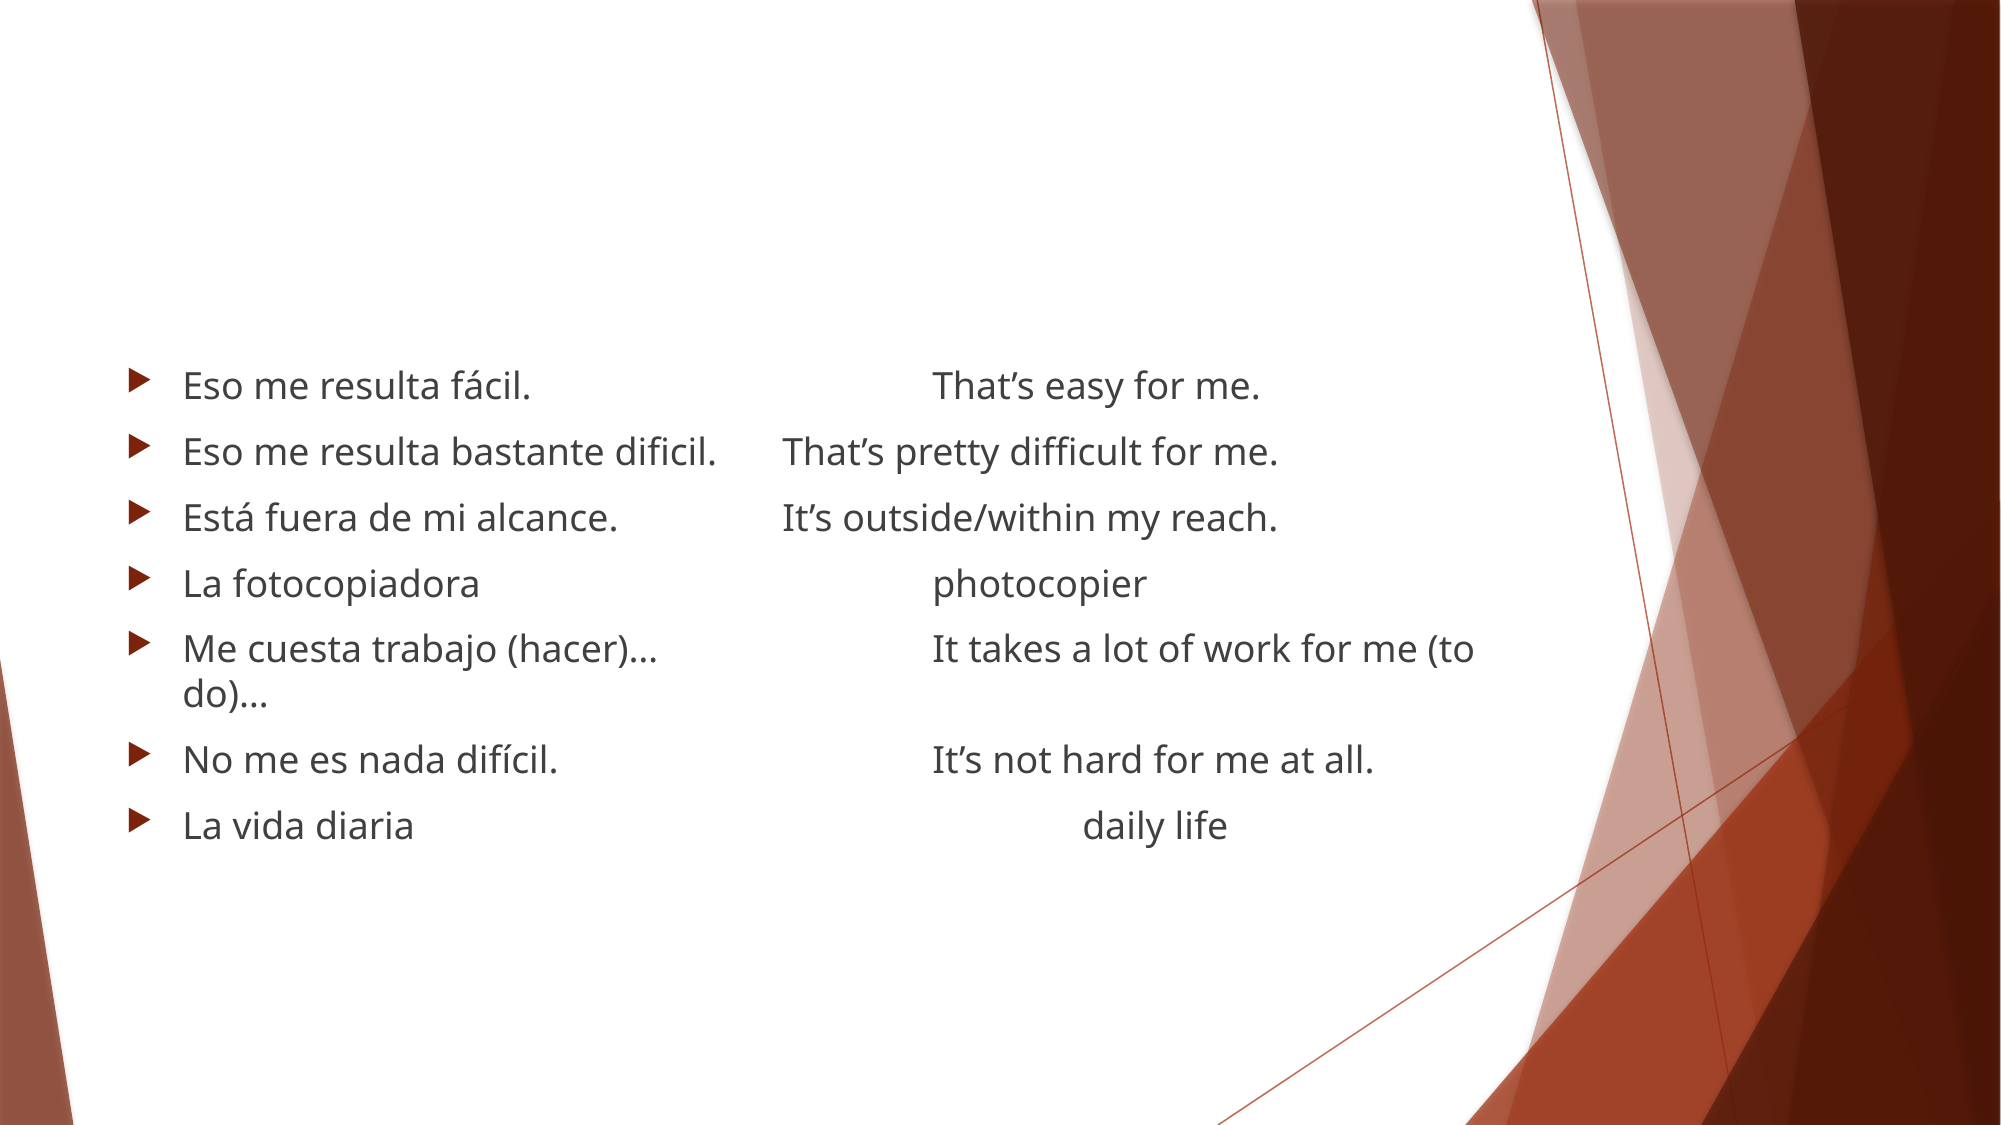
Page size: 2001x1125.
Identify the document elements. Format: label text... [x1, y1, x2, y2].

list Eso me resulta fácil. That’s easy for me. Eso me resulta bastante dificil. That’s pretty difficult for me. Está fuera de mi alcance. It’s outside/within my reach. La fotocopiadora photocopier Me cuesta trabajo (hacer)… It takes a lot of work for me (to do)… No me es nada difícil. It’s not hard for me at all. La vida diaria daily life [111, 354, 1522, 992]
